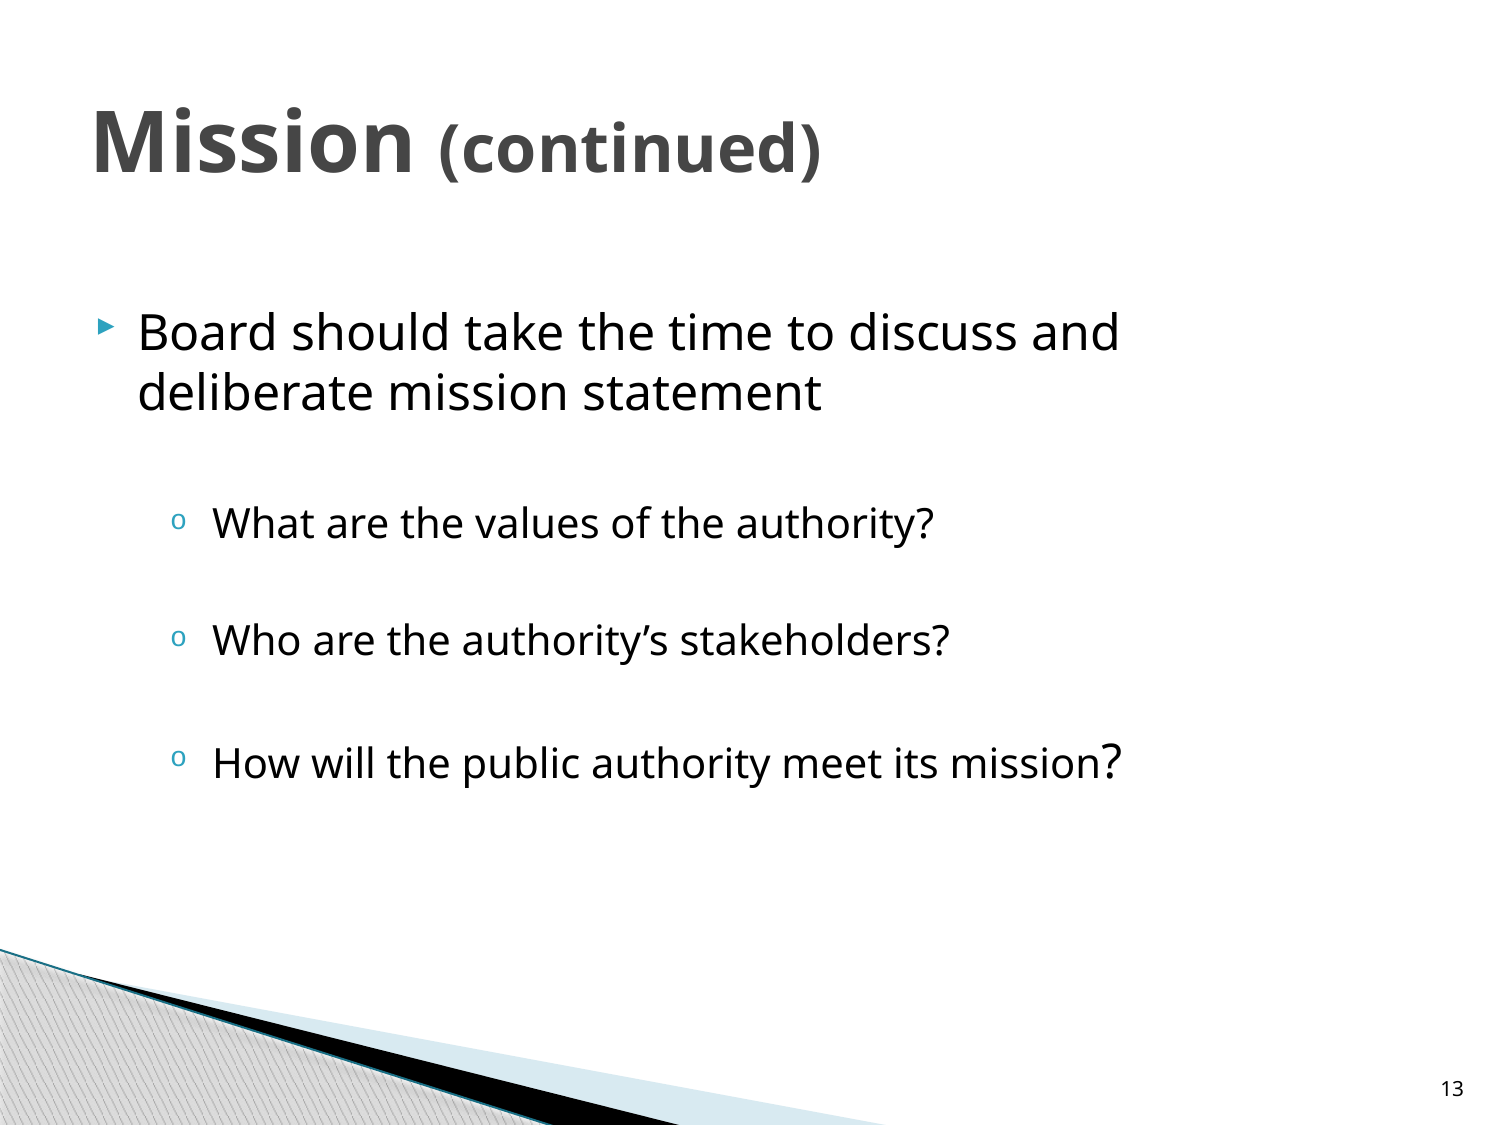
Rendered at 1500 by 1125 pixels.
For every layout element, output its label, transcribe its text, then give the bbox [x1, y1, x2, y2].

title Mission (continued) [75, 45, 1425, 233]
text_box Board should take the time to discuss and deliberate mission statement What are the values of the authority? Who are the authority’s stakeholders? How will the public authority meet its mission? [62, 224, 1338, 1023]
slide_number 13 [1418, 1051, 1479, 1112]
